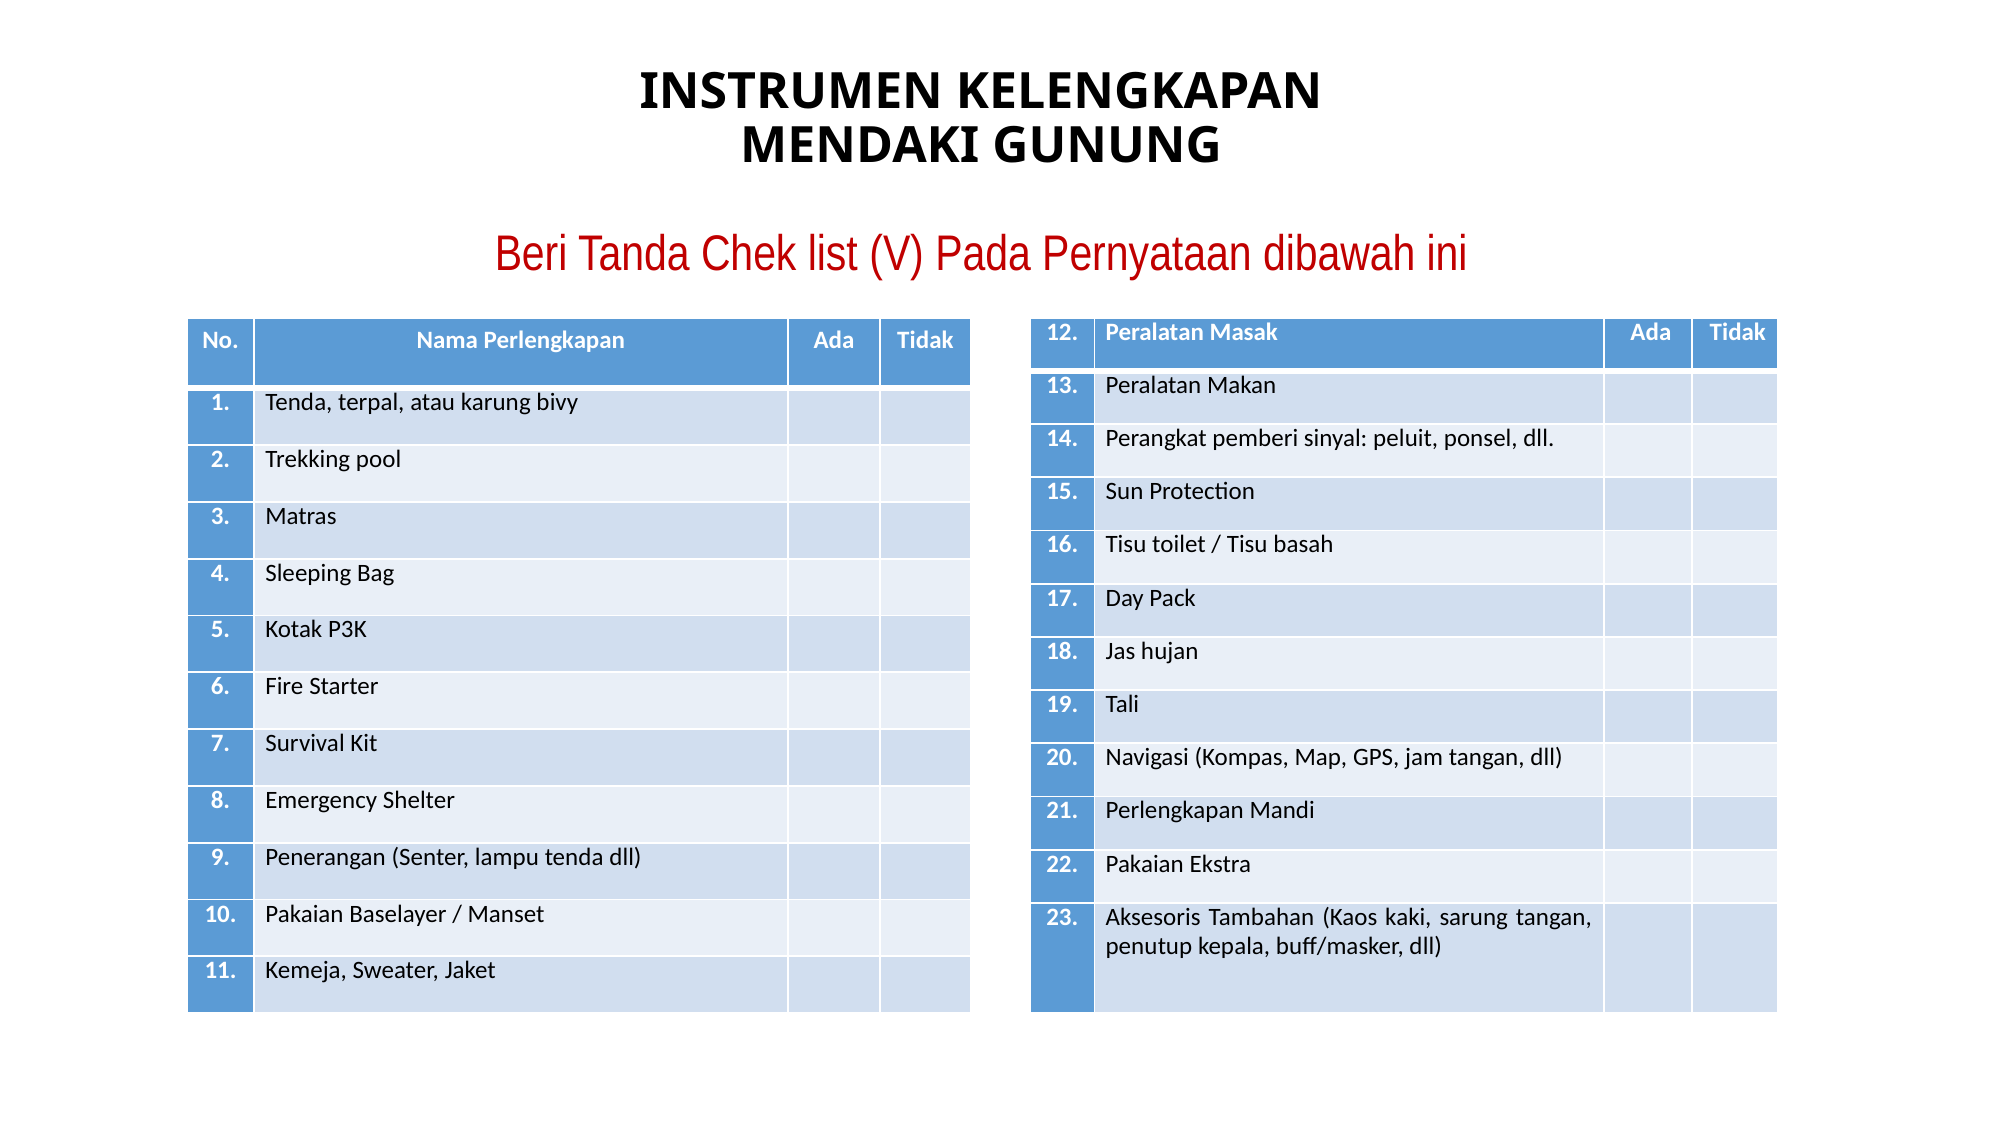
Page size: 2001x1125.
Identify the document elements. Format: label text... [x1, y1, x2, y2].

table_cell [789, 446, 879, 501]
table_cell Perlengkapan Mandi [1095, 797, 1603, 849]
table_cell 4. [188, 560, 253, 615]
table_cell 1. [188, 391, 253, 444]
table_cell 9. [188, 844, 253, 899]
table_cell [1693, 904, 1777, 1012]
table_cell 16. [1031, 531, 1094, 583]
table_cell [1605, 425, 1691, 476]
table_cell 11. [188, 957, 253, 1012]
table_cell [789, 560, 879, 615]
table_cell [789, 787, 879, 842]
table_cell [881, 673, 970, 728]
table_cell [1605, 904, 1691, 1012]
table_cell [1693, 691, 1777, 742]
table_cell [1605, 374, 1691, 423]
table_cell 21. [1031, 797, 1094, 849]
table_cell [1693, 638, 1777, 689]
table_cell [1693, 531, 1777, 583]
table_cell 5. [188, 616, 253, 671]
table_cell Jas hujan [1095, 638, 1603, 689]
table_cell 8. [188, 787, 253, 842]
table_header Ada [789, 319, 879, 385]
table_cell 19. [1031, 691, 1094, 742]
table_cell Trekking pool [255, 446, 787, 501]
table_cell Kemeja, Sweater, Jaket [255, 957, 787, 1012]
table_cell [1605, 744, 1691, 796]
table_cell [1693, 374, 1777, 423]
table_cell 13. [1031, 374, 1094, 423]
table_cell Fire Starter [255, 673, 787, 728]
table_header No. [188, 319, 253, 385]
table_cell 22. [1031, 851, 1094, 902]
table_cell Emergency Shelter [255, 787, 787, 842]
table_cell [881, 787, 970, 842]
table_cell Peralatan Makan [1095, 374, 1603, 423]
table_cell 15. [1031, 478, 1094, 530]
table_cell 6. [188, 673, 253, 728]
table_cell Navigasi (Kompas, Map, GPS, jam tangan, dll) [1095, 744, 1603, 796]
table_cell 14. [1031, 425, 1094, 476]
table_header Nama Perlengkapan [255, 319, 787, 385]
table_cell [881, 616, 970, 671]
table_cell [1605, 585, 1691, 636]
table_cell Aksesoris Tambahan (Kaos kaki, sarung tangan, penutup kepala, buff/masker, dll) [1095, 904, 1603, 1012]
table_cell [1605, 531, 1691, 583]
table_cell [1605, 797, 1691, 849]
table_cell Penerangan (Senter, lampu tenda dll) [255, 844, 787, 899]
table_header Tidak [881, 319, 970, 385]
table_cell [881, 730, 970, 785]
table_cell Survival Kit [255, 730, 787, 785]
table_cell Pakaian Ekstra [1095, 851, 1603, 902]
table_cell [789, 730, 879, 785]
table_cell 3. [188, 503, 253, 558]
table_header Peralatan Masak [1095, 319, 1603, 368]
table_cell 7. [188, 730, 253, 785]
table_cell [1693, 744, 1777, 796]
table_cell [881, 844, 970, 899]
table_cell [1605, 691, 1691, 742]
table_cell Pakaian Baselayer / Manset [255, 900, 787, 955]
table_cell [881, 900, 970, 955]
table_cell [789, 391, 879, 444]
table_cell Tali [1095, 691, 1603, 742]
table_cell [1693, 797, 1777, 849]
table_cell [789, 844, 879, 899]
table_cell [881, 503, 970, 558]
table_cell [1693, 585, 1777, 636]
table_cell [881, 446, 970, 501]
table_cell [789, 673, 879, 728]
table_header 12. [1031, 319, 1094, 368]
table_cell Kotak P3K [255, 616, 787, 671]
table_cell 18. [1031, 638, 1094, 689]
table_cell [1693, 851, 1777, 902]
title INSTRUMEN KELENGKAPAN MENDAKI GUNUNG Beri Tanda Chek list (V) Pada Pernyataan dibawah ini [160, 58, 1815, 299]
table_cell Perangkat pemberi sinyal: peluit, ponsel, dll. [1095, 425, 1603, 476]
table_cell 20. [1031, 744, 1094, 796]
table_cell [1693, 478, 1777, 530]
table_cell Tenda, terpal, atau karung bivy [255, 391, 787, 444]
table_header Ada [1605, 319, 1691, 368]
table_cell 17. [1031, 585, 1094, 636]
table_cell [789, 616, 879, 671]
table_cell [881, 560, 970, 615]
table_cell Tisu toilet / Tisu basah [1095, 531, 1603, 583]
table_cell 10. [188, 900, 253, 955]
table_header Tidak [1693, 319, 1777, 368]
table_cell Day Pack [1095, 585, 1603, 636]
table_cell [789, 957, 879, 1012]
table_cell 2. [188, 446, 253, 501]
table_cell 23. [1031, 904, 1094, 1012]
table_cell [1605, 638, 1691, 689]
table_cell [789, 900, 879, 955]
table_cell [789, 503, 879, 558]
table_cell [881, 957, 970, 1012]
table_cell Sleeping Bag [255, 560, 787, 615]
table_cell [881, 391, 970, 444]
table_cell [1605, 478, 1691, 530]
table_cell Matras [255, 503, 787, 558]
table_cell Sun Protection [1095, 478, 1603, 530]
table_cell [1693, 425, 1777, 476]
table_cell [1605, 851, 1691, 902]
